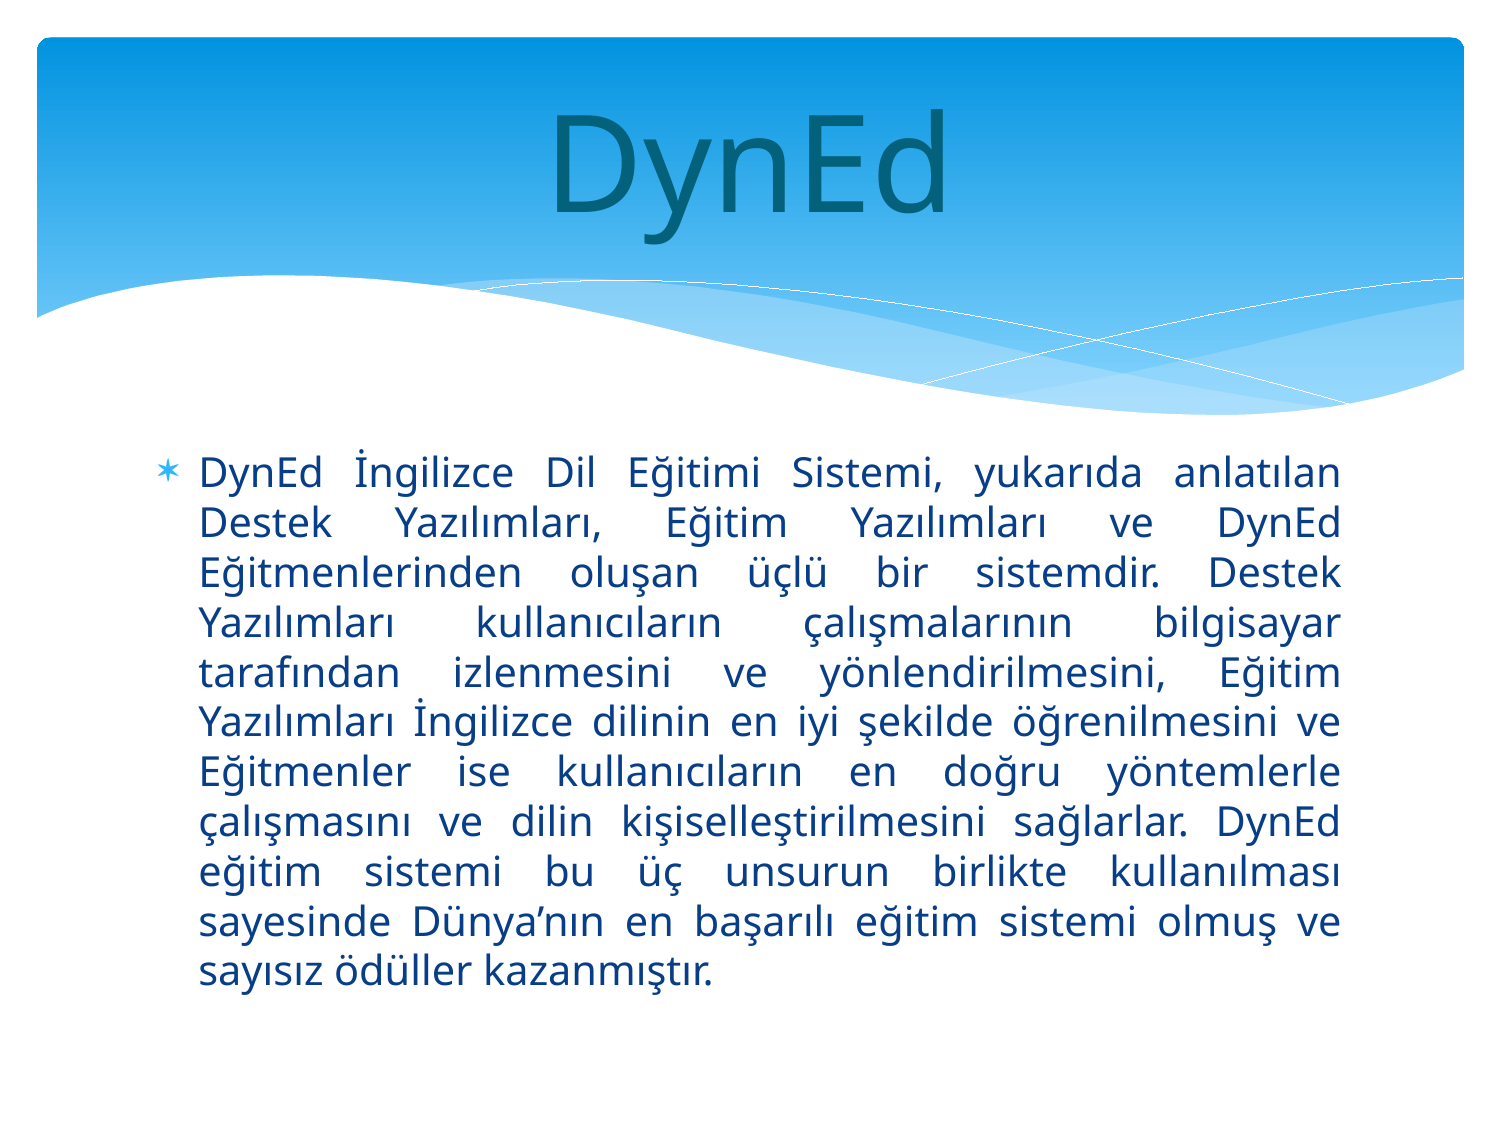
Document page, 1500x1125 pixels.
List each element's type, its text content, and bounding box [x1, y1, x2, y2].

title DynEd [75, 55, 1425, 261]
list DynEd İngilizce Dil Eğitimi Sistemi, yukarıda anlatılan Destek Yazılımları, Eğitim Yazılımları ve DynEd Eğitmenlerinden oluşan üçlü bir sistemdir. Destek Yazılımları kullanıcıların çalışmalarının bilgisayar tarafından izlenmesini ve yönlendirilmesini, Eğitim Yazılımları İngilizce dilinin en iyi şekilde öğrenilmesini ve Eğitmenler ise kullanıcıların en doğru yöntemlerle çalışmasını ve dilin kişiselleştirilmesini sağlarlar. DynEd eğitim sistemi bu üç unsurun birlikte kullanılması sayesinde Dünya’nın en başarılı eğitim sistemi olmuş ve sayısız ödüller kazanmıştır. [143, 438, 1359, 1005]
